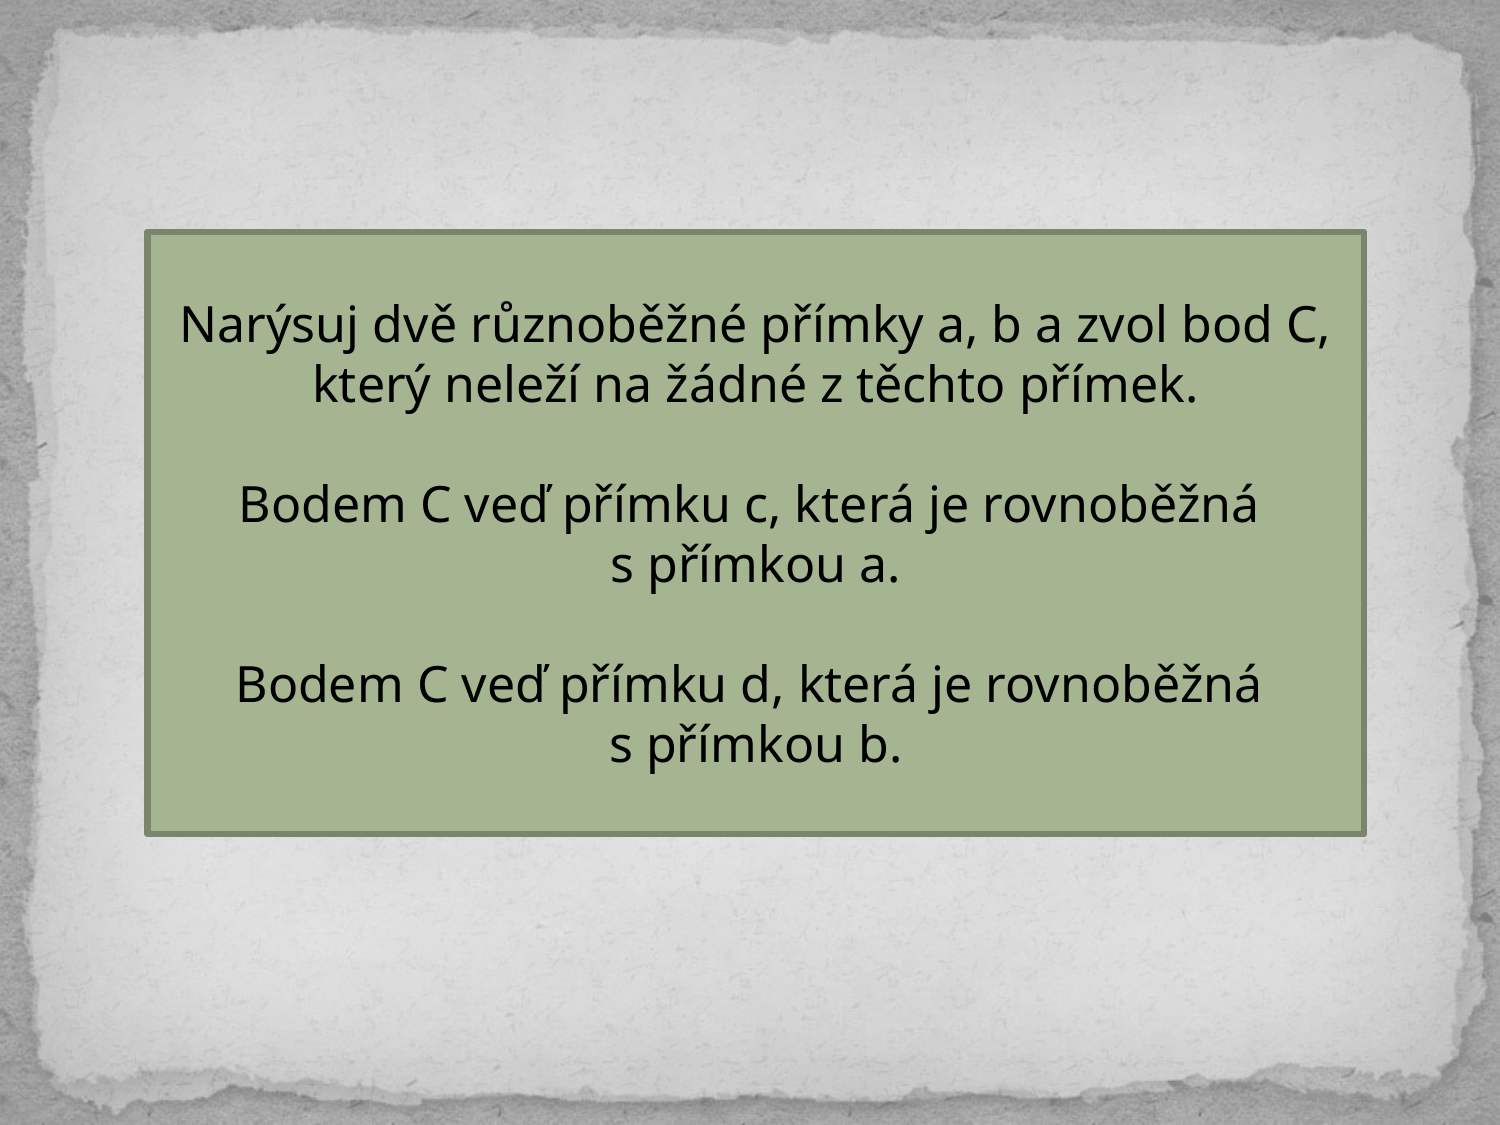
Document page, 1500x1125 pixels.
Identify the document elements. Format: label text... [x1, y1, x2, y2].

text_box Narýsuj dvě různoběžné přímky a, b a zvol bod C, který neleží na žádné z těchto přímek. Bodem C veď přímku c, která je rovnoběžná s přímkou a. Bodem C veď přímku d, která je rovnoběžná s přímkou b. [144, 229, 1367, 837]
